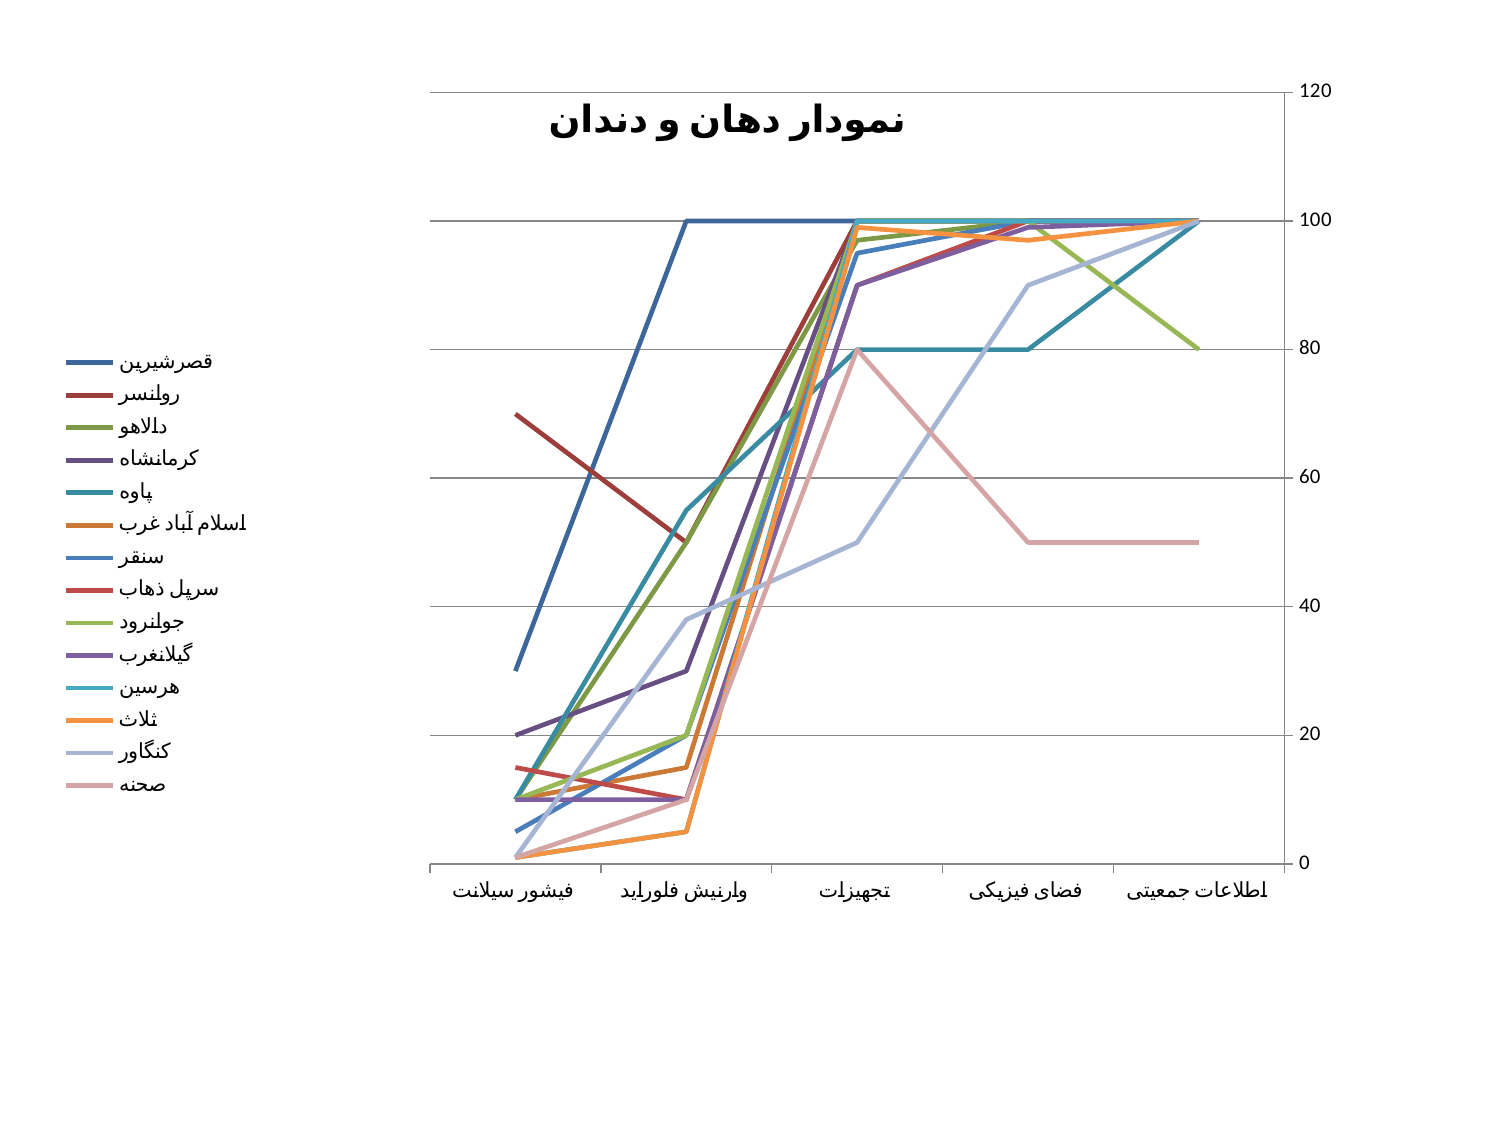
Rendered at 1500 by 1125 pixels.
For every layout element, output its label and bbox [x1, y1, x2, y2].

chart [46, 58, 1419, 1091]
